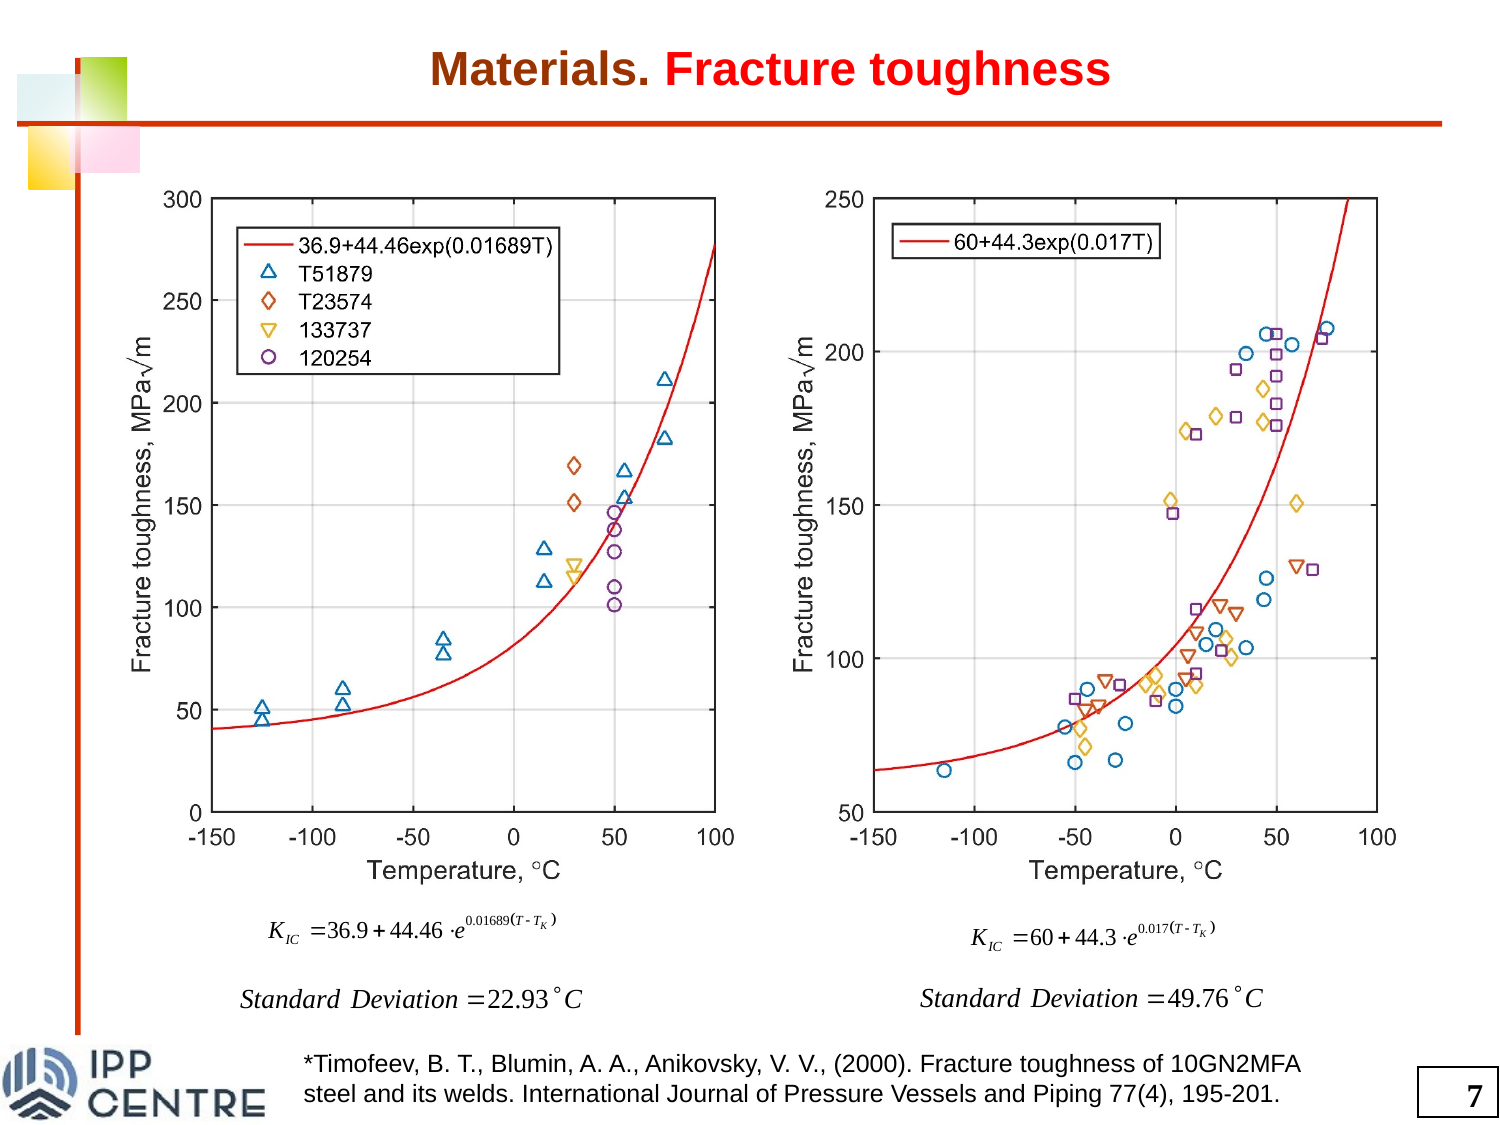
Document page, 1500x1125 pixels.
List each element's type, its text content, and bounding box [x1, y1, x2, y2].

text_box Materials. Fracture toughness [141, 30, 1401, 103]
picture [0, 1044, 269, 1125]
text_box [234, 980, 591, 1023]
text_box *Timofeev, B. T., Blumin, A. A., Anikovsky, V. V., (2000). Fracture toughness of 10GN2MFA steel and its welds. International Journal of Pressure Vessels and Piping 77(4), 195-201. [288, 1040, 1354, 1115]
picture [114, 184, 1418, 894]
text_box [914, 979, 1271, 1022]
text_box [262, 908, 562, 951]
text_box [965, 916, 1220, 959]
slide_number 7 [1417, 1066, 1499, 1118]
